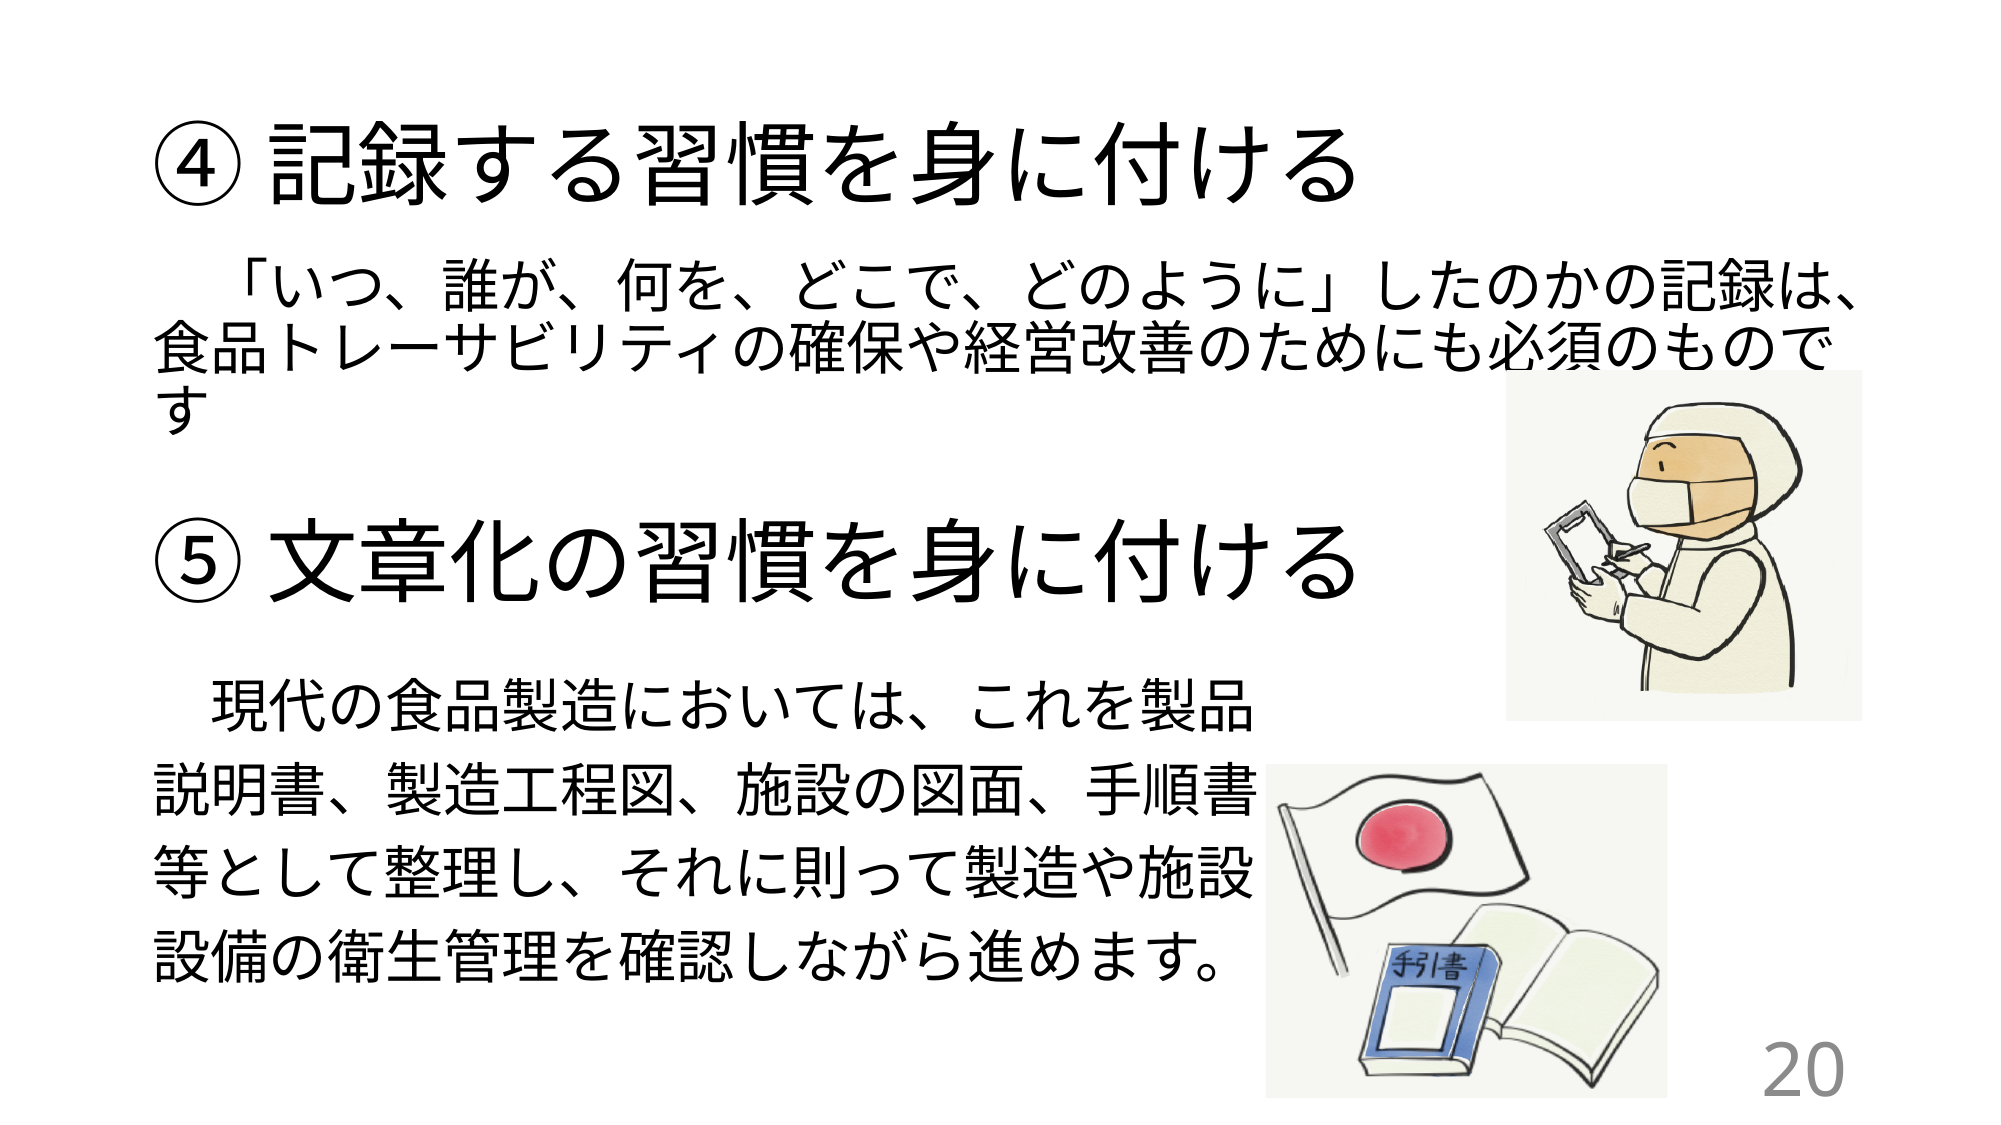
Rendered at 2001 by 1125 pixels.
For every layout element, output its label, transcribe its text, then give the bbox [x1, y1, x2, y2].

title ④記録する習慣を身に付ける [137, 59, 1863, 249]
slide_number 20 [1412, 1042, 1863, 1103]
picture [1265, 764, 1668, 1098]
picture [1506, 370, 1863, 721]
list 「いつ、誰が、何を、どこで、どのように」したのかの記録は、食品トレーサビリティの確保や経営改善のためにも必須のものです ⑤文章化の習慣を身に付ける 現代の食品製造においては、これを製品 説明書、製造工程図、施設の図面、手順書 等として整理し、それに則って製造や施設 設備の衛生管理を確認しながら進めます。 [137, 249, 1863, 1098]
